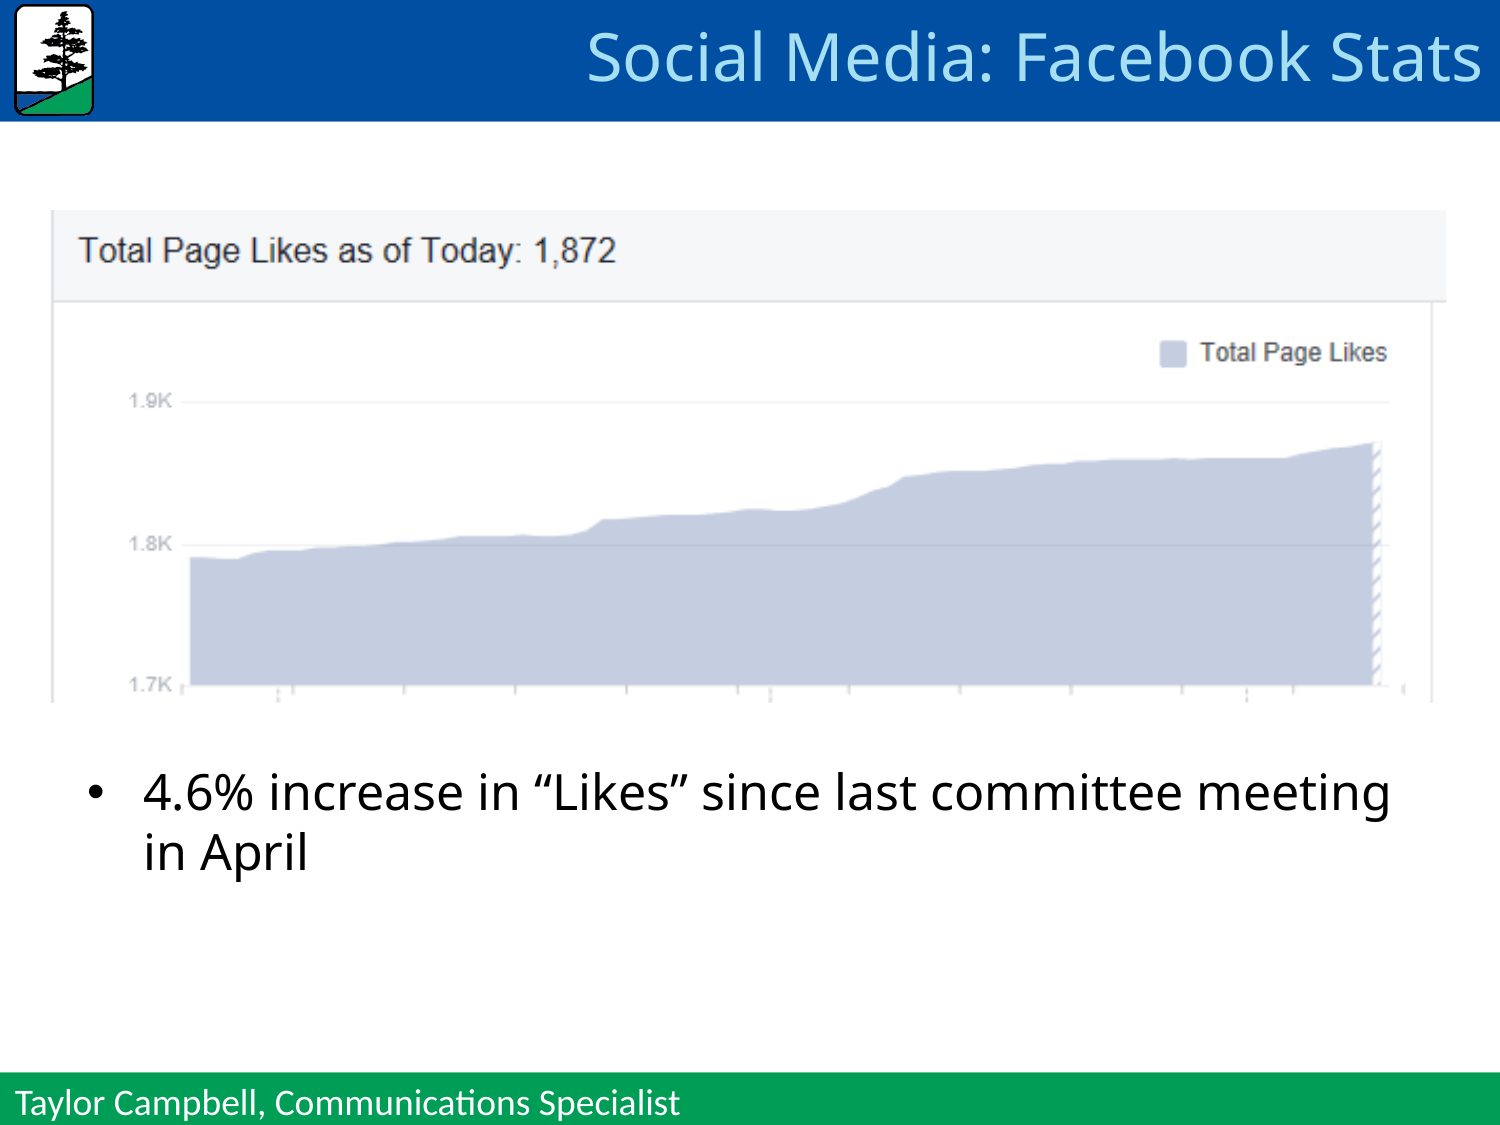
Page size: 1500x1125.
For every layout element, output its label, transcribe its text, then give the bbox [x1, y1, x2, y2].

picture [14, 4, 99, 116]
title Social Media: Facebook Stats [191, 0, 1500, 116]
picture [50, 209, 1447, 703]
list 4.6% increase in “Likes” since last committee meeting in April [72, 753, 1429, 1125]
list Taylor Campbell, Communications Specialist [0, 1070, 734, 1125]
